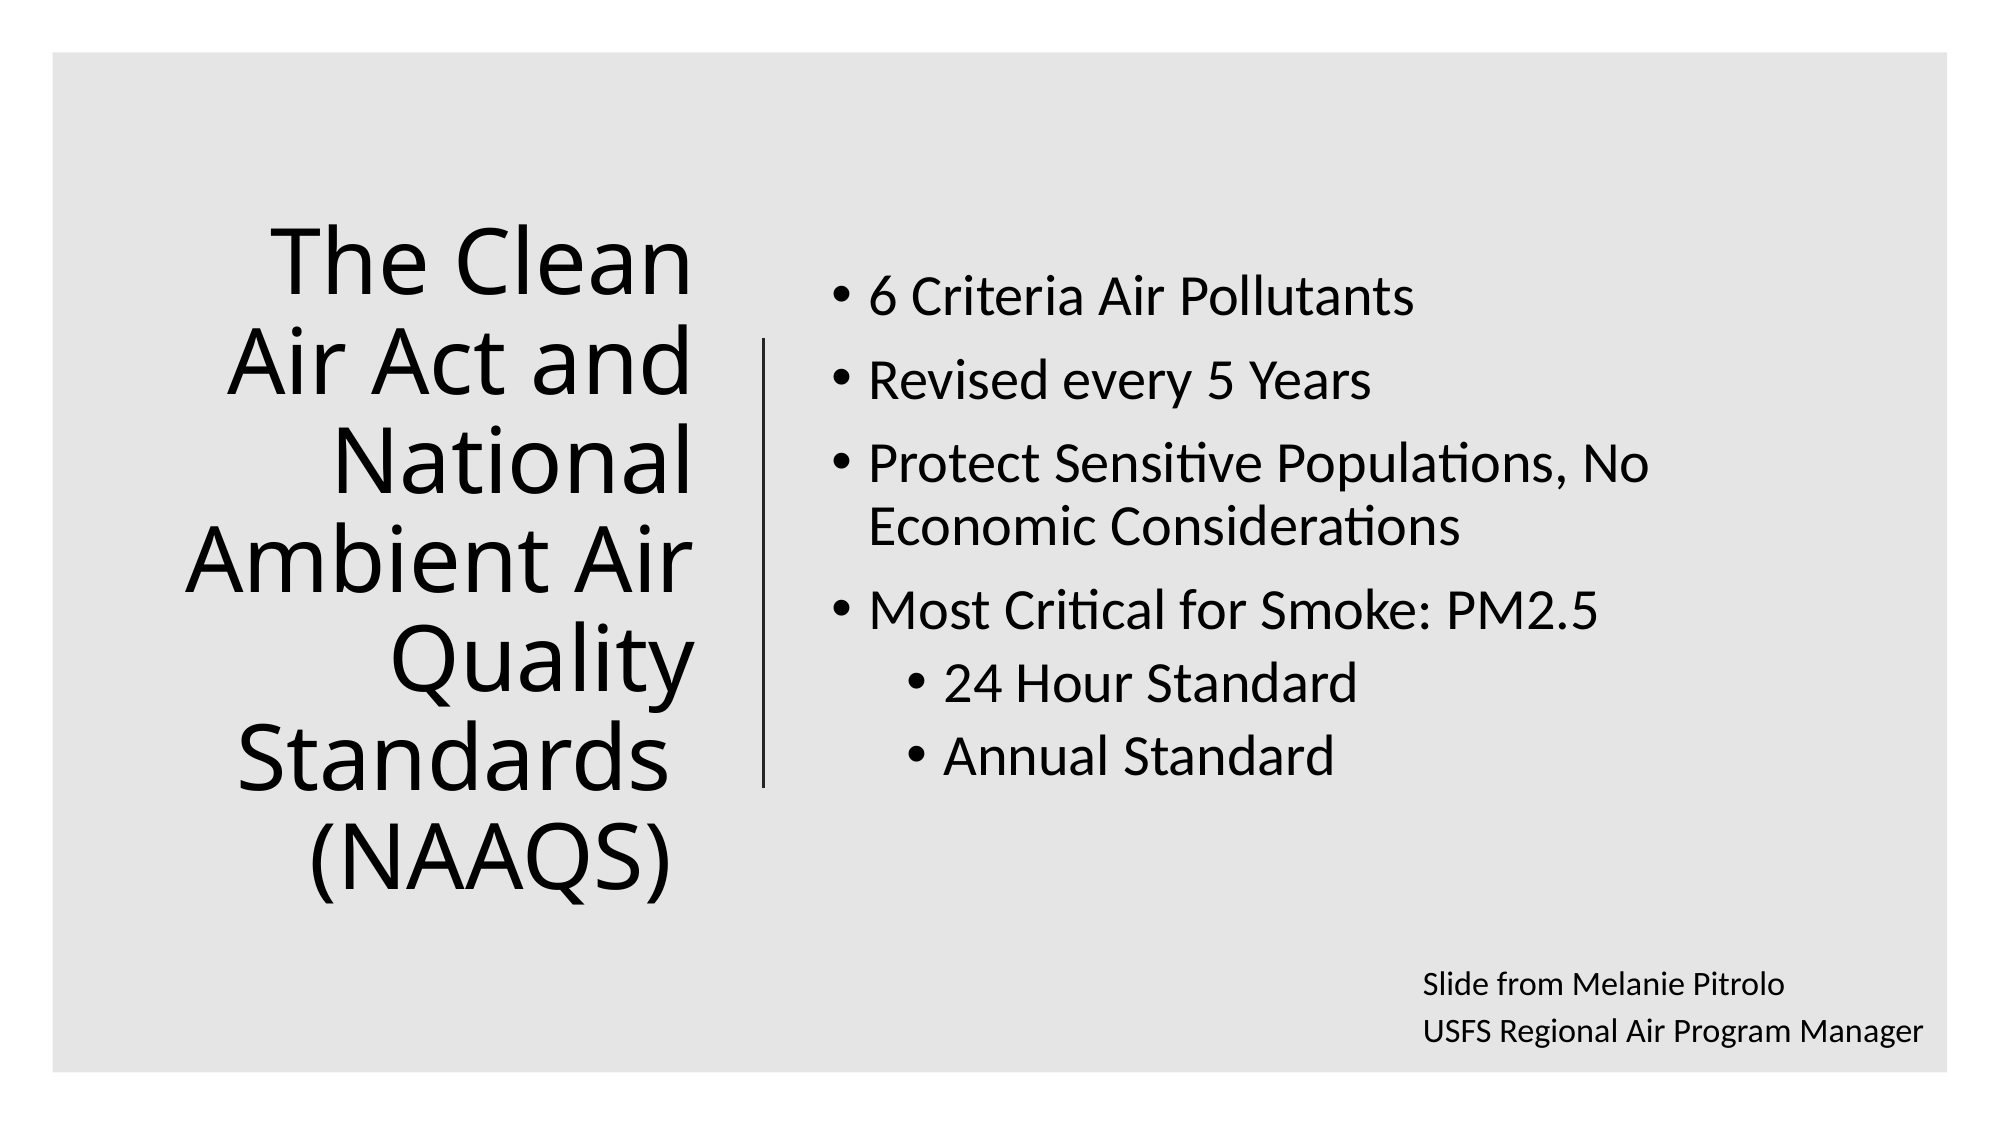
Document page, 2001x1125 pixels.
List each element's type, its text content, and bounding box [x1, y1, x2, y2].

text_box Slide from Melanie Pitrolo USFS Regional Air Program Manager [1407, 958, 1948, 1073]
text_box [52, 51, 1948, 1073]
list 6 Criteria Air Pollutants Revised every 5 Years Protect Sensitive Populations, No Economic Considerations Most Critical for Smoke: PM2.5 24 Hour Standard Annual Standard [816, 158, 1842, 853]
title The Clean Air Act and National Ambient Air Quality Standards (NAAQS) [137, 158, 711, 967]
